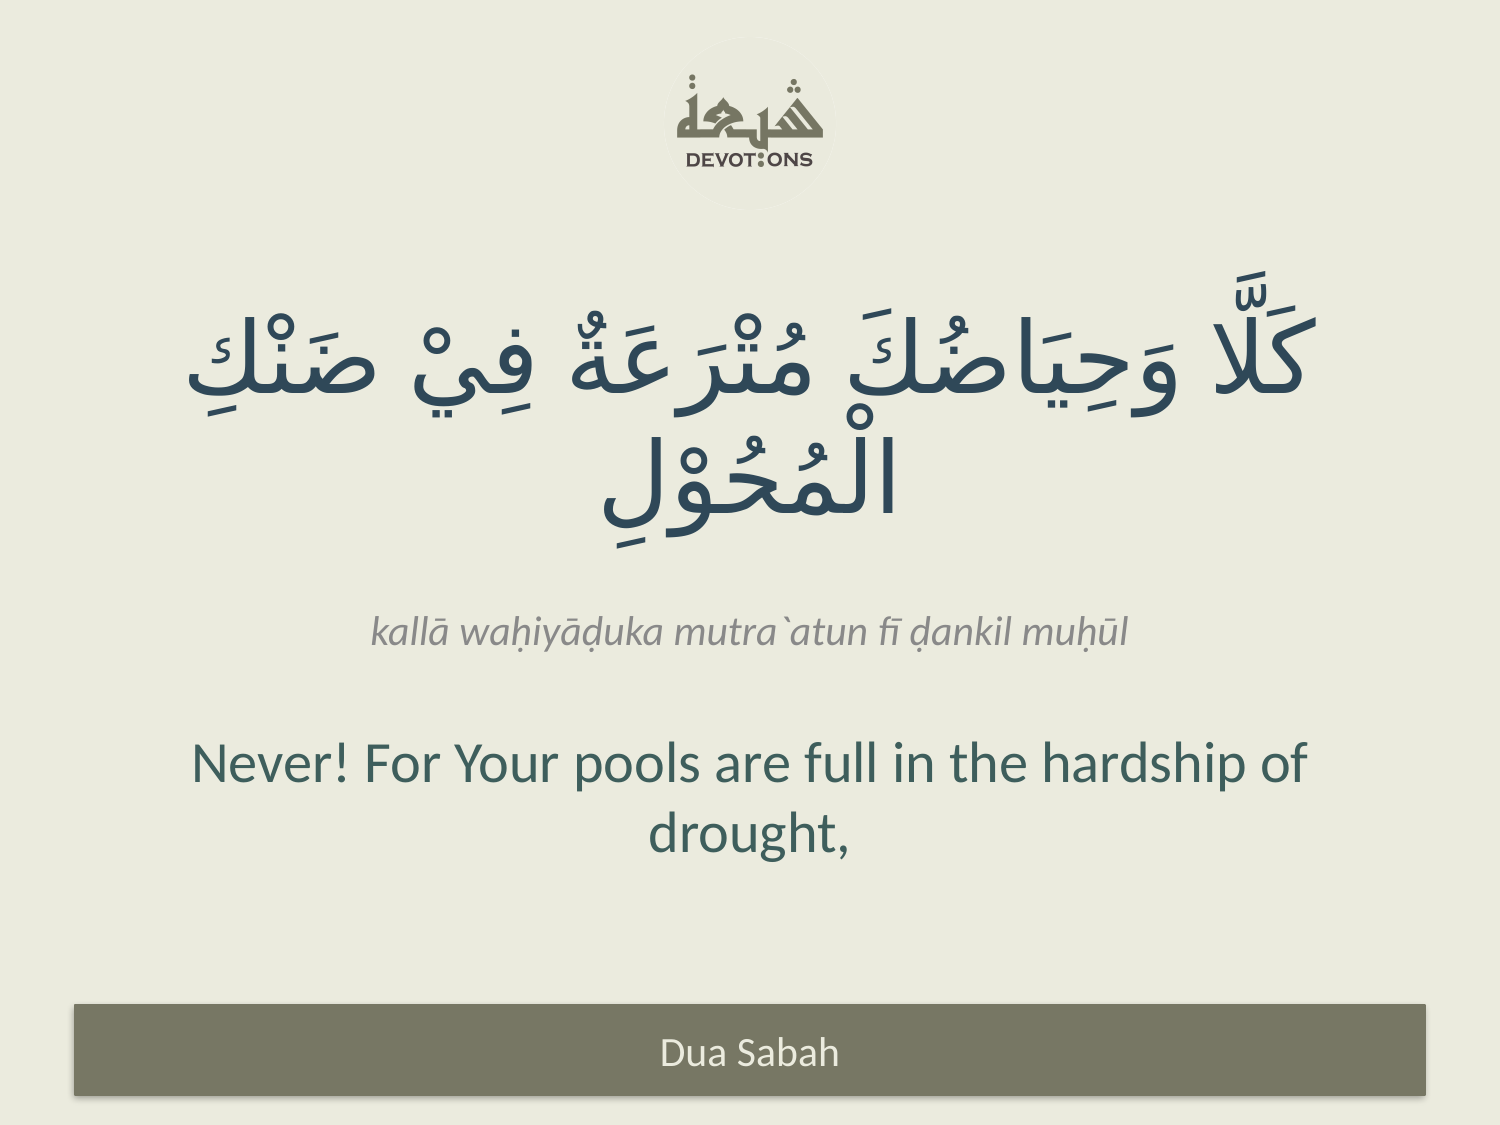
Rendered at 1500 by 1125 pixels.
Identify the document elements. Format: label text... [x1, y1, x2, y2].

text_box [74, 1004, 1426, 1096]
text_box كَلَّا وَحِيَاضُكَ مُتْرَعَةٌ فِيْ ضَنْكِ الْمُحُوْلِ kallā waḥiyāḍuka mutra`atun fī ḍankil muḥūl Never! For Your pools are full in the hardship of drought, [74, 286, 1425, 871]
text_box Dua Sabah [644, 1017, 856, 1083]
picture [656, 29, 844, 218]
